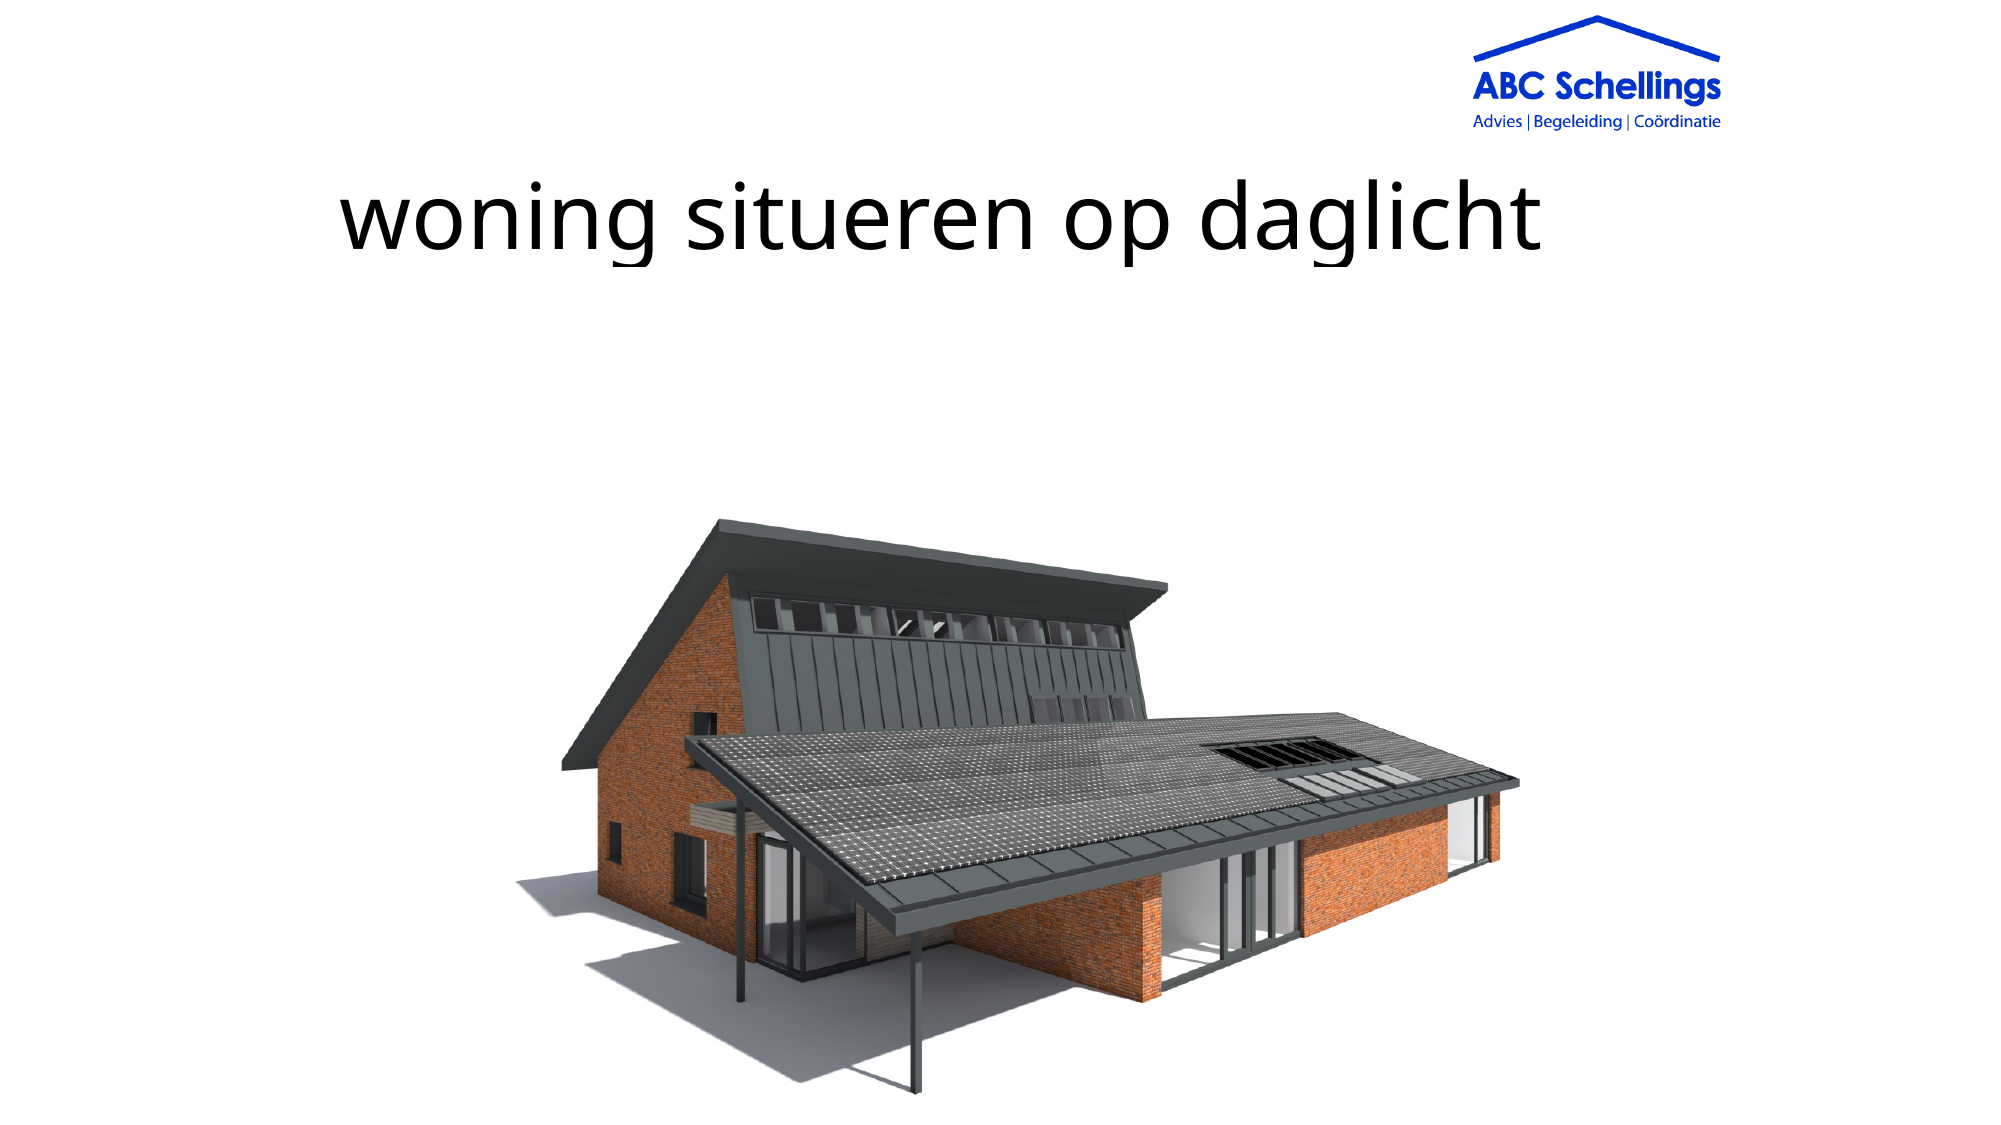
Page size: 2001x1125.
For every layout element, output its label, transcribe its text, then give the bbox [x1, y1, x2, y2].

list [314, 267, 1686, 1114]
picture [1472, 0, 1721, 197]
title woning situeren op daglicht [324, 101, 1675, 267]
